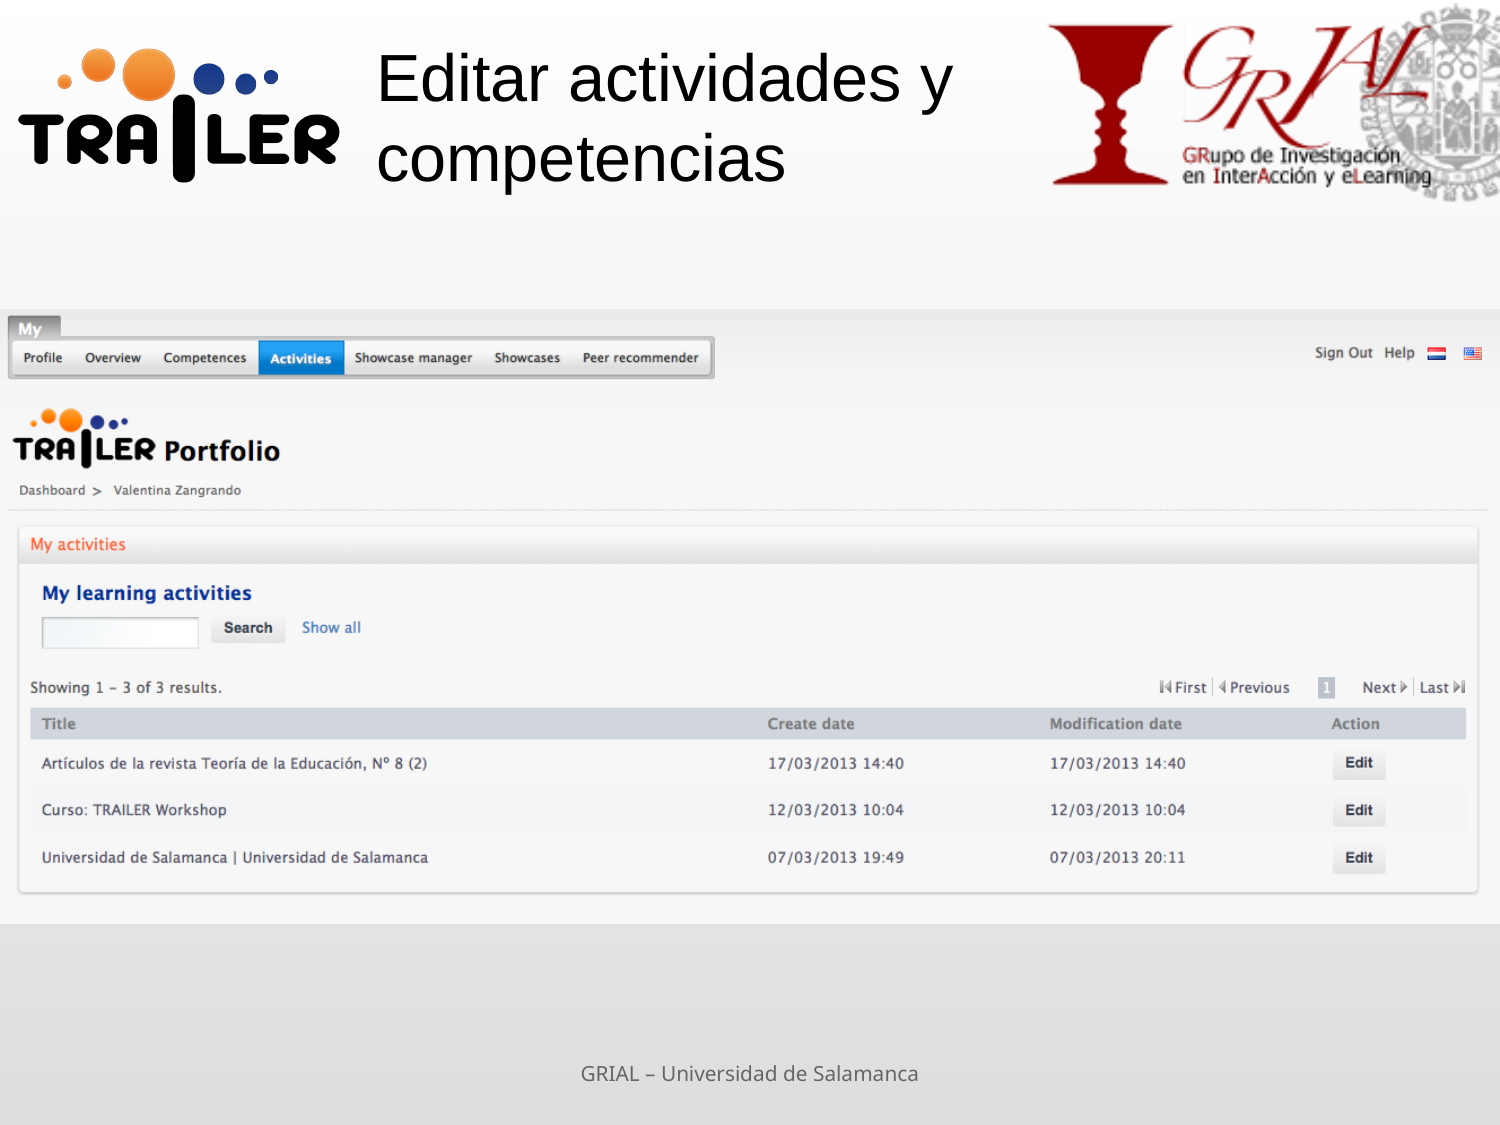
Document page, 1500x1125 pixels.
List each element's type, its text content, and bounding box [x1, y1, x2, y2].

picture [0, 309, 1500, 924]
title Editar actividades y competencias [361, 20, 1040, 209]
picture [4, 40, 362, 194]
footer GRIAL – Universidad de Salamanca [512, 1042, 988, 1103]
picture [1039, 0, 1500, 209]
